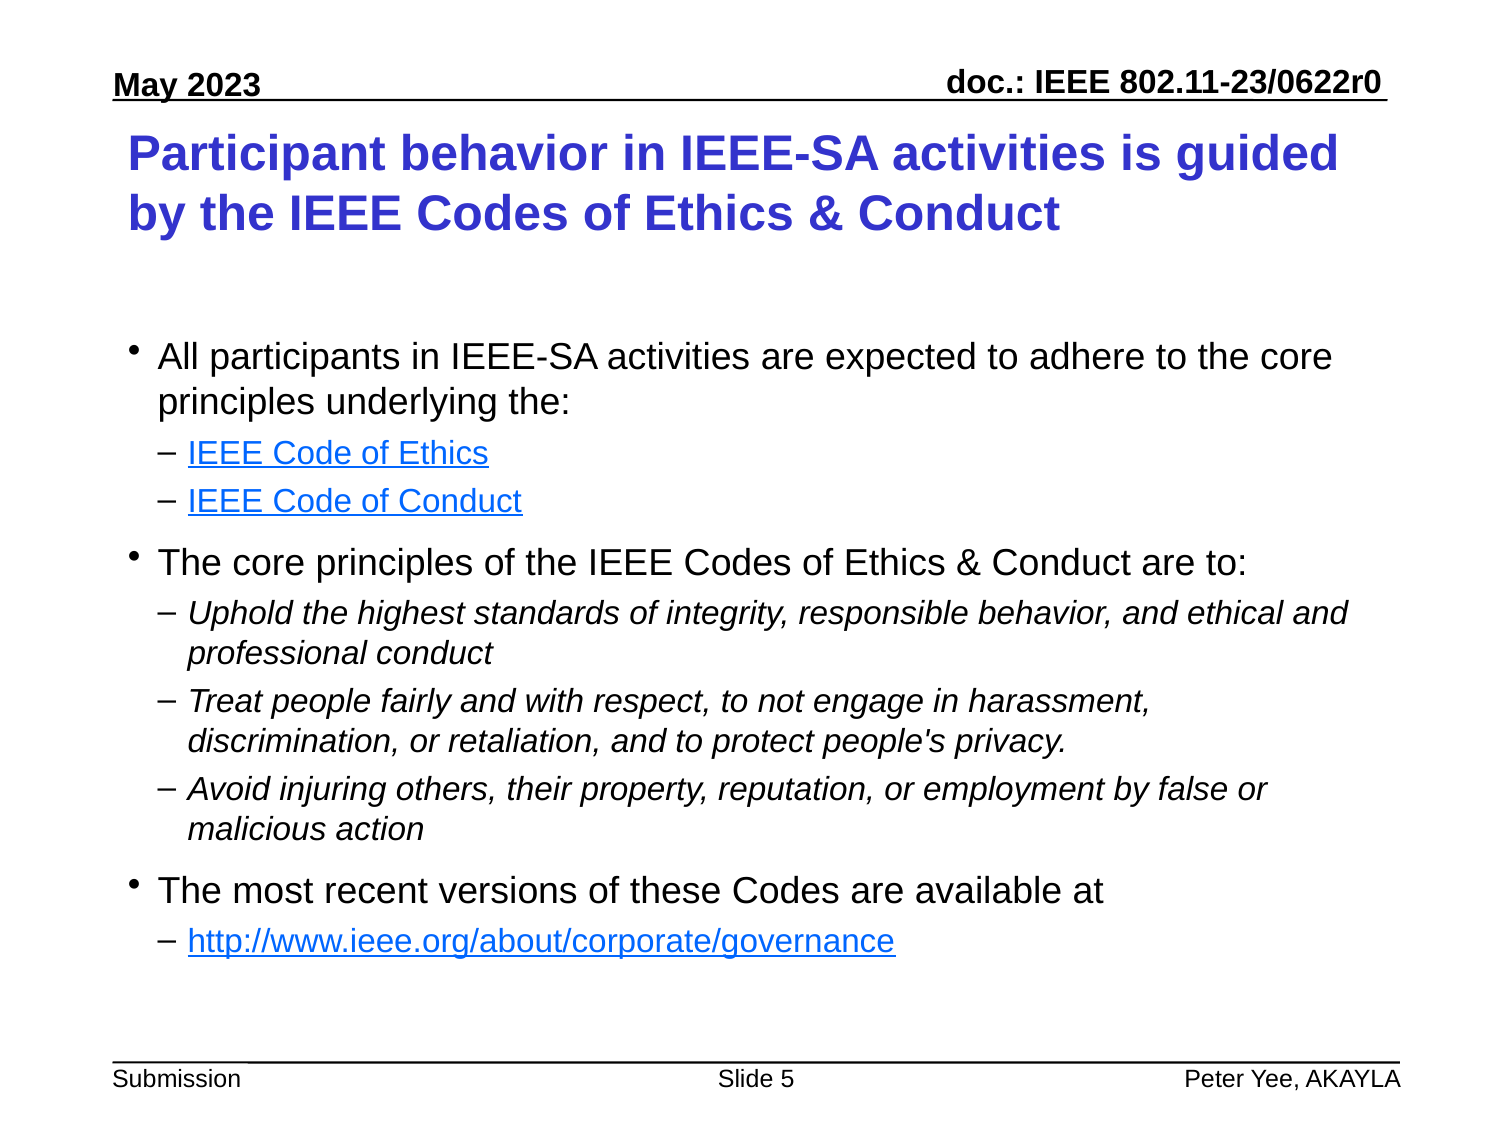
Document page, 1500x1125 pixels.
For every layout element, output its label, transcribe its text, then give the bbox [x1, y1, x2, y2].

footer Peter Yee, AKAYLA [1183, 1061, 1402, 1093]
slide_number Slide 5 [709, 1061, 803, 1093]
title Participant behavior in IEEE-SA activities is guided by the IEEE Codes of Ethics & Conduct [112, 112, 1388, 288]
list All participants in IEEE-SA activities are expected to adhere to the core principles underlying the: IEEE Code of Ethics IEEE Code of Conduct The core principles of the IEEE Codes of Ethics & Conduct are to: Uphold the highest standards of integrity, responsible behavior, and ethical and professional conduct Treat people fairly and with respect, to not engage in harassment, discrimination, or retaliation, and to protect people's privacy. Avoid injuring others, their property, reputation, or employment by false or malicious action The most recent versions of these Codes are available at http://www.ieee.org/about/corporate/governance [112, 324, 1388, 1000]
